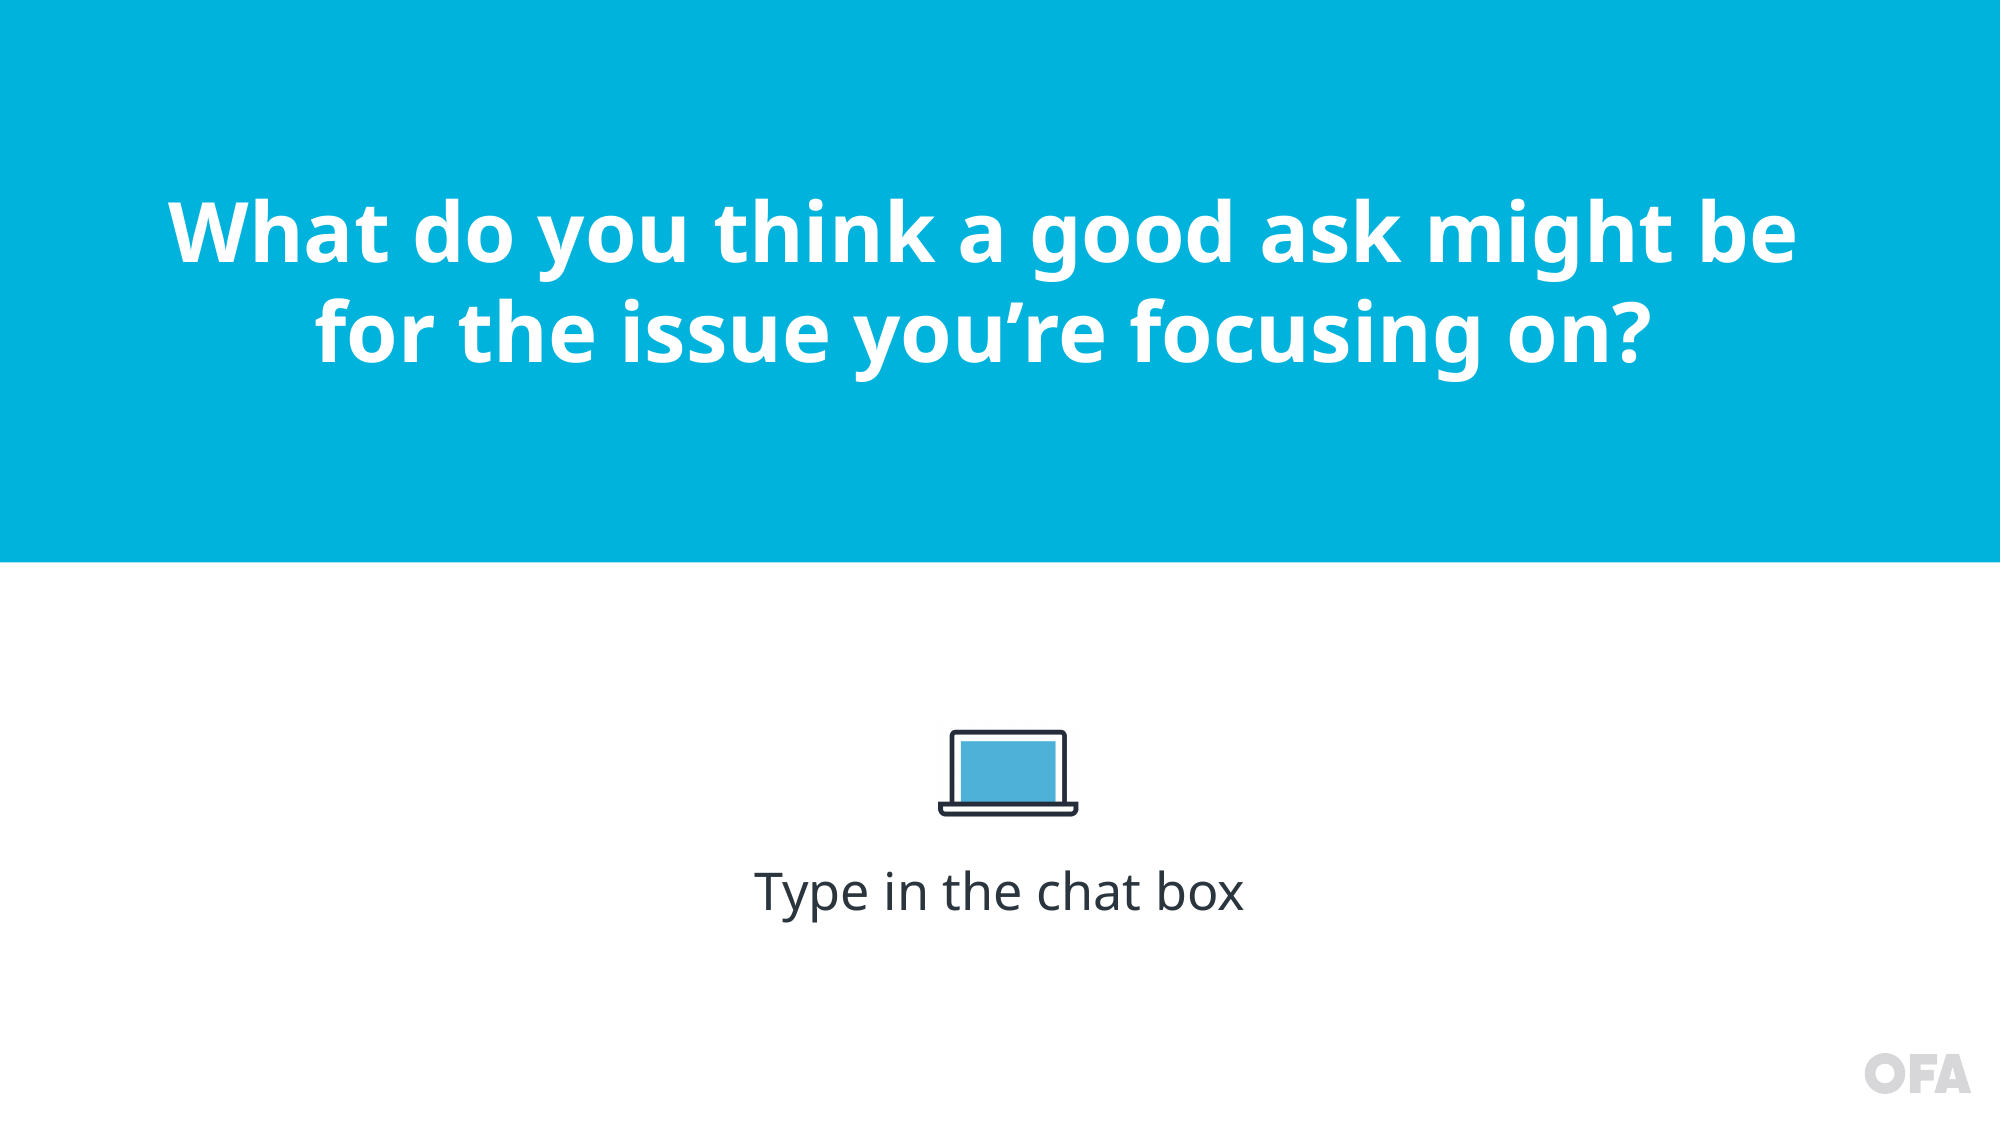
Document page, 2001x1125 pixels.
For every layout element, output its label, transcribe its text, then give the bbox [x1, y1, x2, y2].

text_box What do you think a good ask might be for the issue you’re focusing on? [115, 173, 1853, 385]
text_box [0, 0, 2000, 563]
picture [1863, 1052, 1972, 1095]
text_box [634, 722, 1366, 928]
